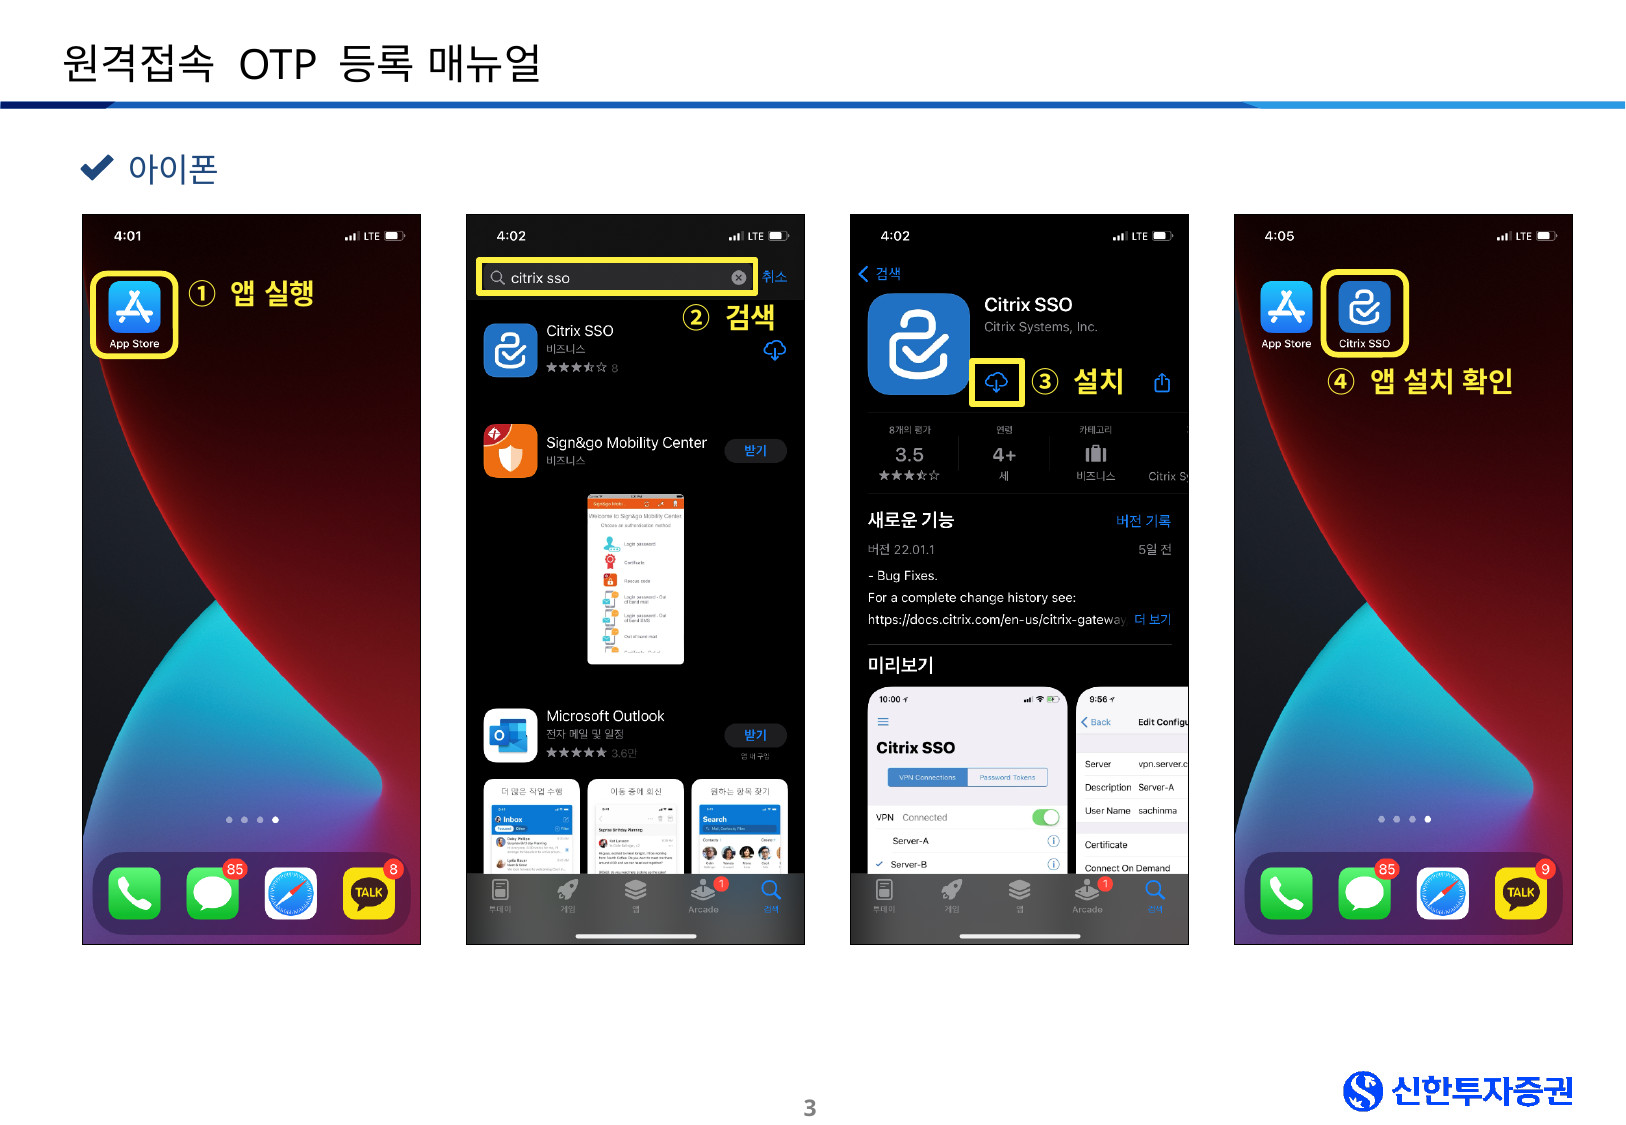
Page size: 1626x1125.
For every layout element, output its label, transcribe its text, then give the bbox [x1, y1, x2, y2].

text_box [80, 154, 113, 181]
picture [1335, 1058, 1583, 1125]
text_box 원격접속 OTP 등록 매뉴얼 [47, 19, 1071, 107]
picture [466, 213, 805, 945]
picture [850, 213, 1189, 945]
picture [82, 213, 421, 945]
picture [1234, 213, 1573, 945]
text_box 아이폰 [113, 141, 235, 197]
